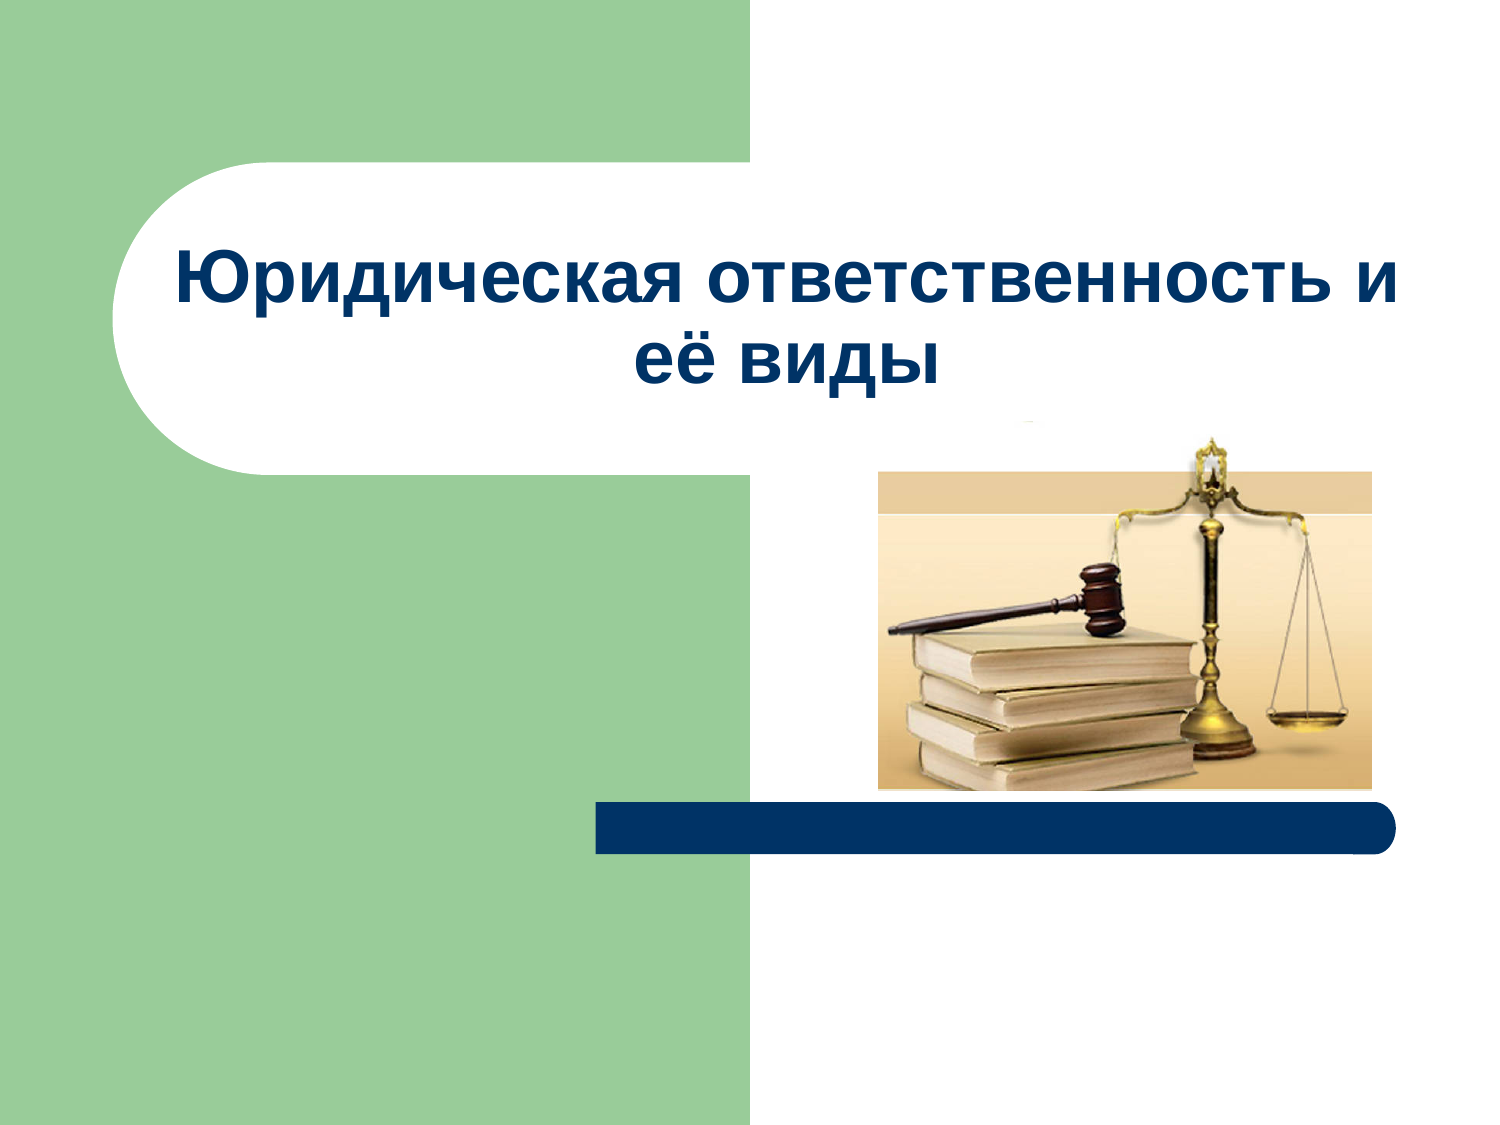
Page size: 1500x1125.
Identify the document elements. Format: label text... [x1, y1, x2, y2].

title Юридическая ответственность и её виды [112, 162, 1463, 476]
picture [878, 421, 1372, 792]
